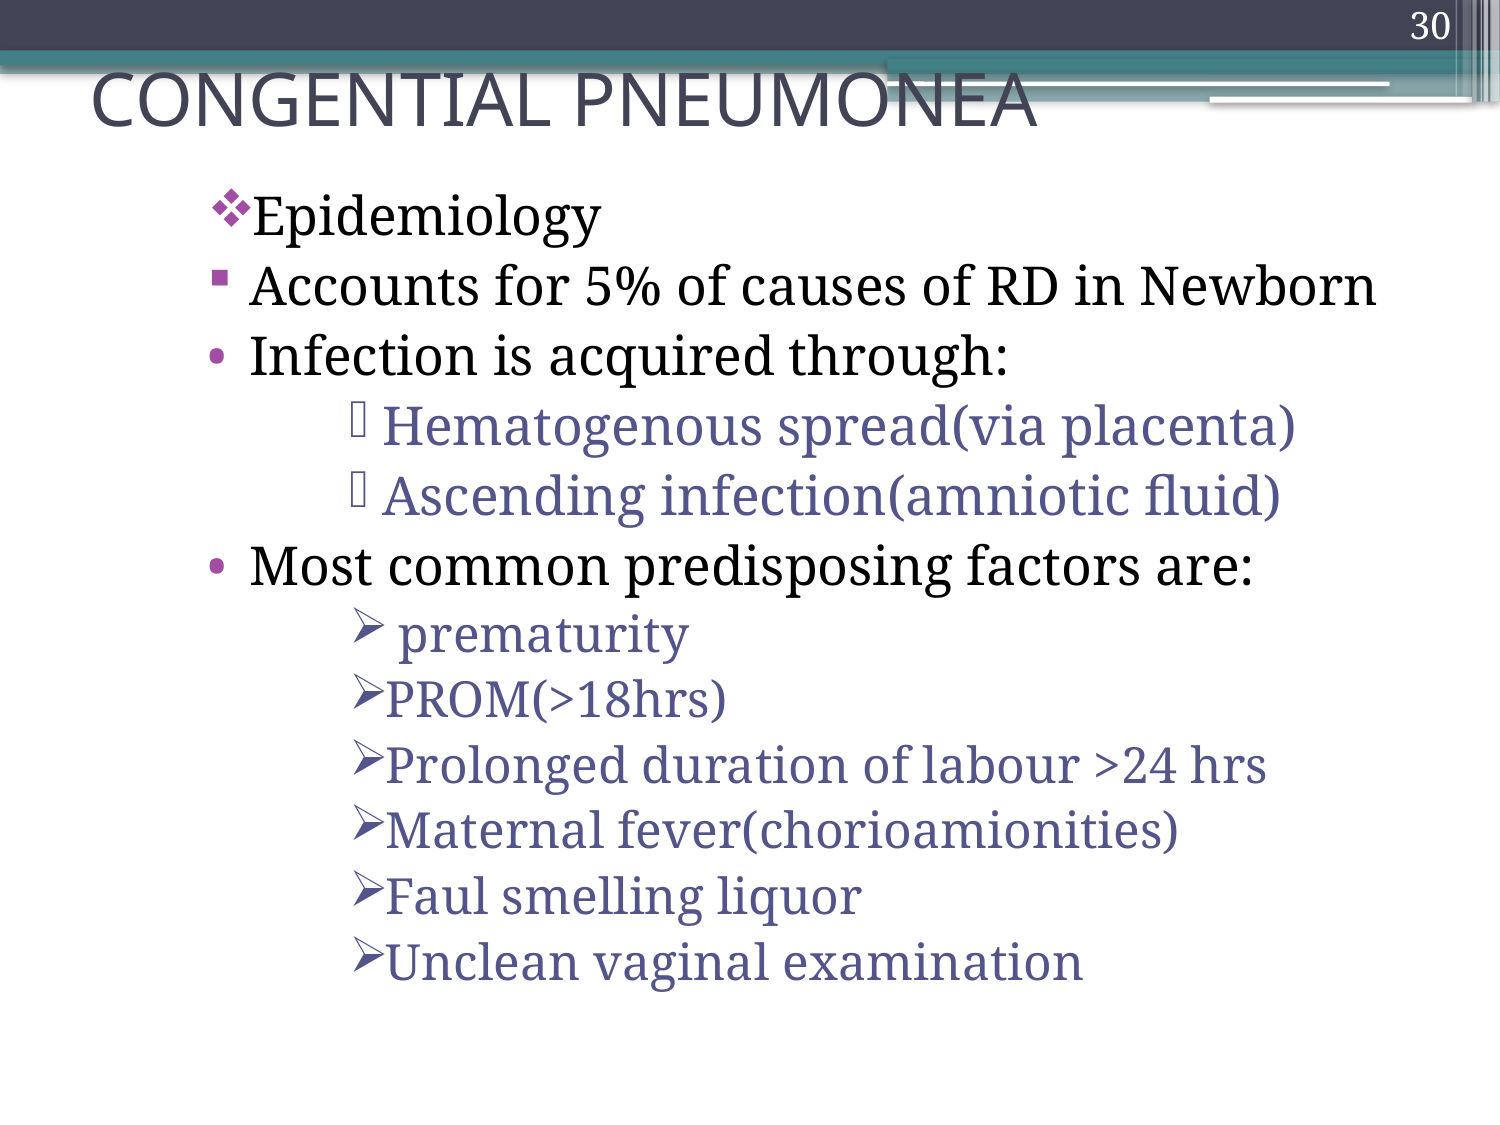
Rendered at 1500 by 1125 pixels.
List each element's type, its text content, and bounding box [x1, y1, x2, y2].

list Epidemiology Accounts for 5% of causes of RD in Newborn Infection is acquired through: Hematogenous spread(via placenta) Ascending infection(amniotic fluid) Most common predisposing factors are: prematurity PROM(>18hrs) Prolonged duration of labour >24 hrs Maternal fever(chorioamionities) Faul smelling liquor Unclean vaginal examination [174, 174, 1425, 1005]
slide_number 30 [1341, 0, 1466, 61]
title CONGENTIAL PNEUMONEA [75, 45, 1425, 238]
